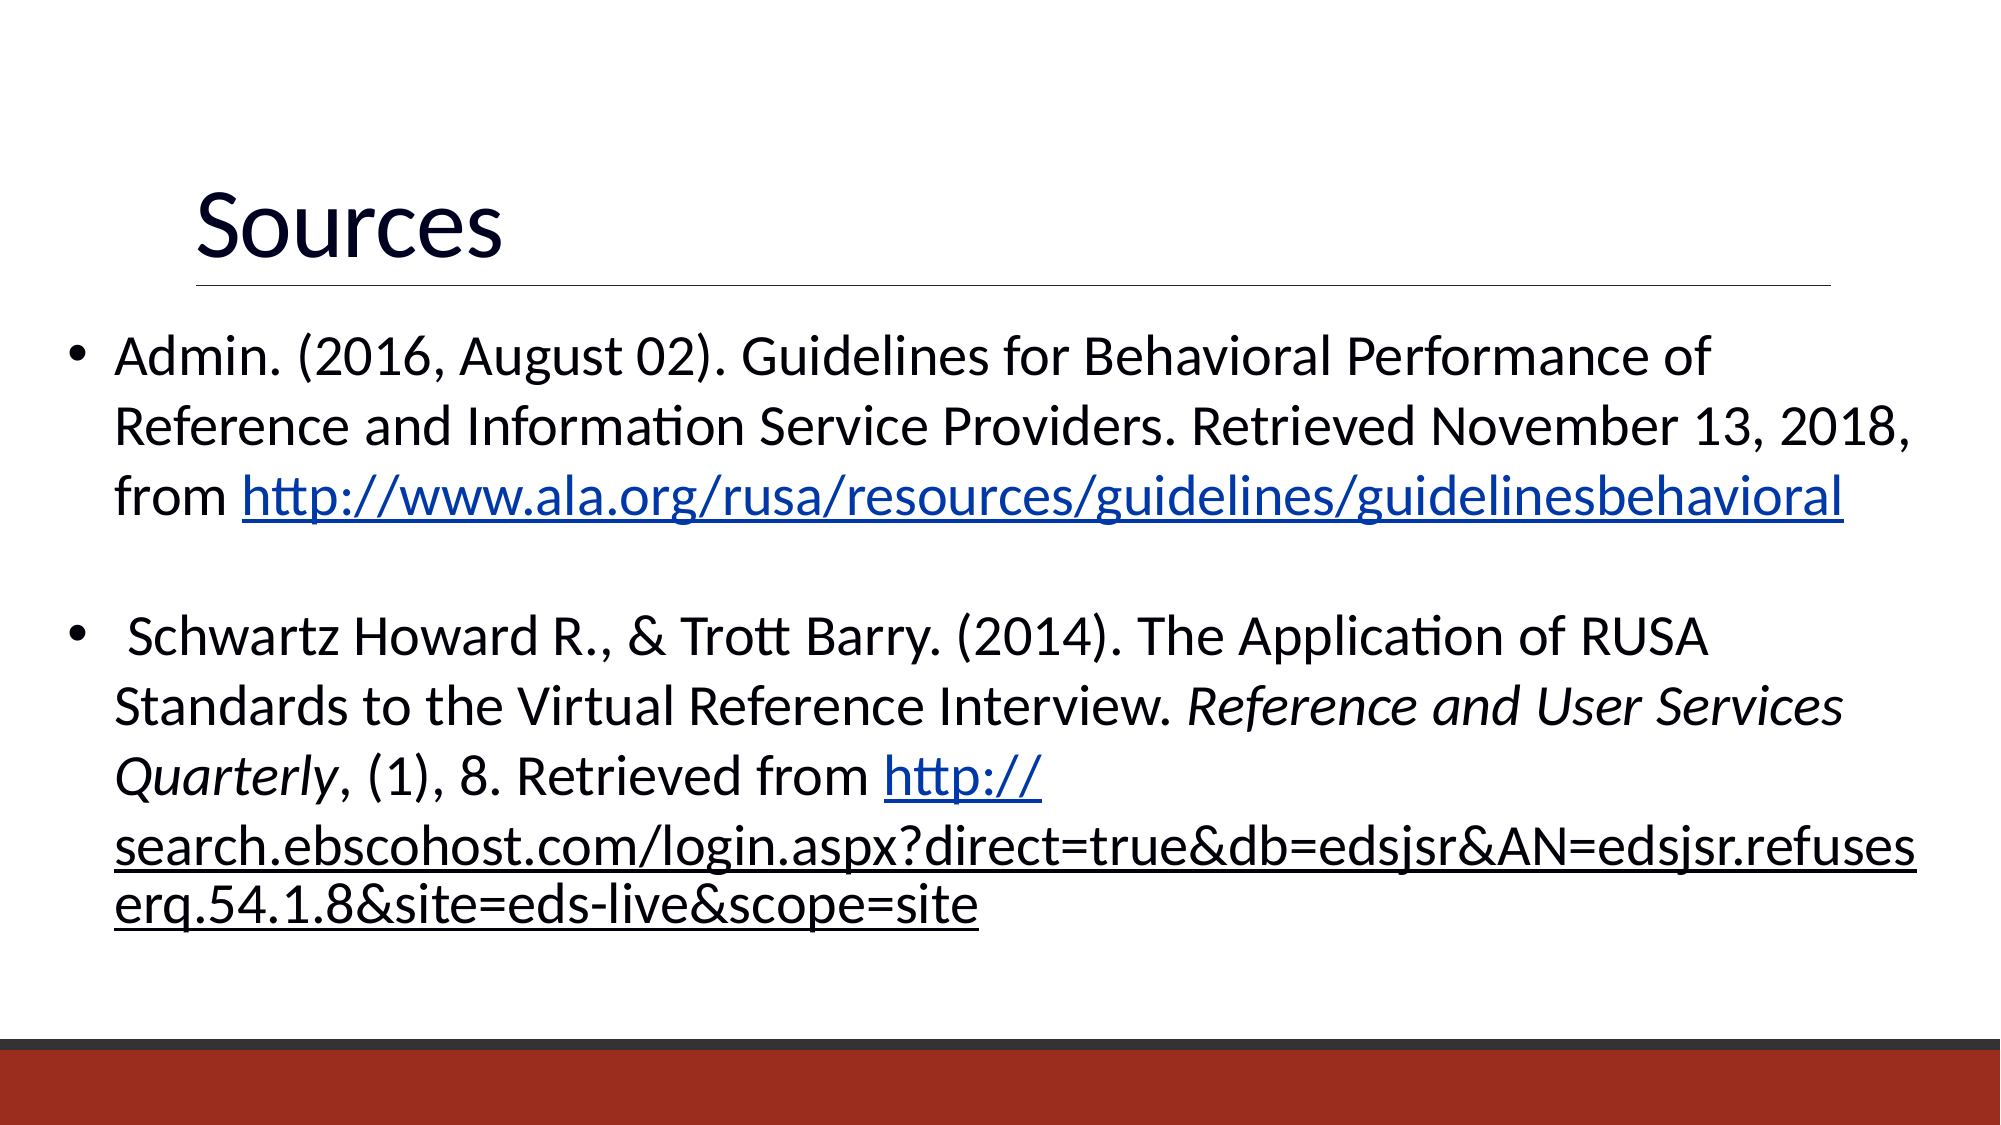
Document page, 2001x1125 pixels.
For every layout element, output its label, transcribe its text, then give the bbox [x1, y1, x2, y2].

title Sources [180, 47, 1830, 285]
text_box Admin. (2016, August 02). Guidelines for Behavioral Performance of Reference and Information Service Providers. Retrieved November 13, 2018, from http://www.ala.org/rusa/resources/guidelines/guidelinesbehavioral Schwartz Howard R., & Trott Barry. (2014). The Application of RUSA Standards to the Virtual Reference Interview. Reference and User Services Quarterly, (1), 8. Retrieved from http://search.ebscohost.com/login.aspx?direct=true&db=edsjsr&AN=edsjsr.refuseserq.54.1.8&site=eds-live&scope=site [52, 309, 1958, 1095]
